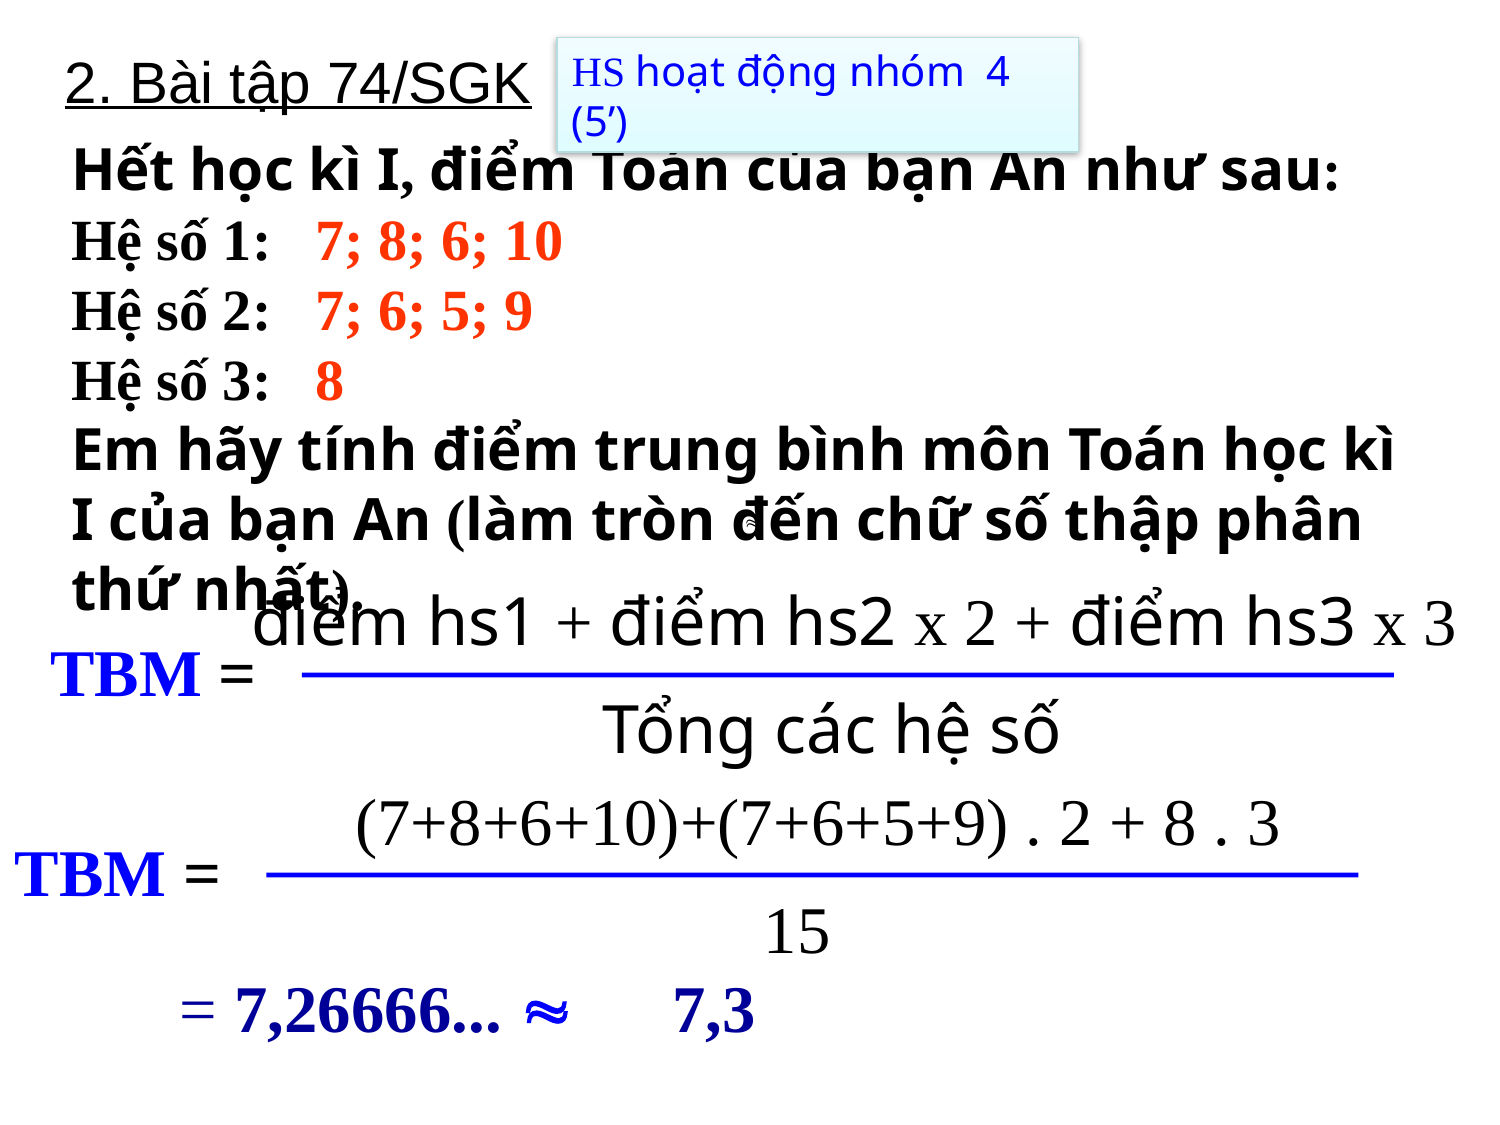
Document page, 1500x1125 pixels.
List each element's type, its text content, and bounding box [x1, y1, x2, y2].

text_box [0, 774, 1426, 967]
text_box Hết học kì I, điểm Toán của bạn An như sau: Hệ số 1: 7; 8; 6; 10 Hệ số 2: 7; 6; 5; 9 Hệ số 3: 8 Em hãy tính điểm trung bình môn Toán học kì I của bạn An (làm tròn đến chữ số thập phân thứ nhất). [56, 125, 1432, 573]
text_box = 7,26666...  7,3 [81, 958, 1432, 1053]
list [739, 514, 761, 536]
text_box 2. Bài tập 74/SGK [49, 37, 554, 123]
text_box HS hoạt động nhóm 4 (5’) [556, 37, 1079, 153]
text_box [35, 574, 1461, 767]
